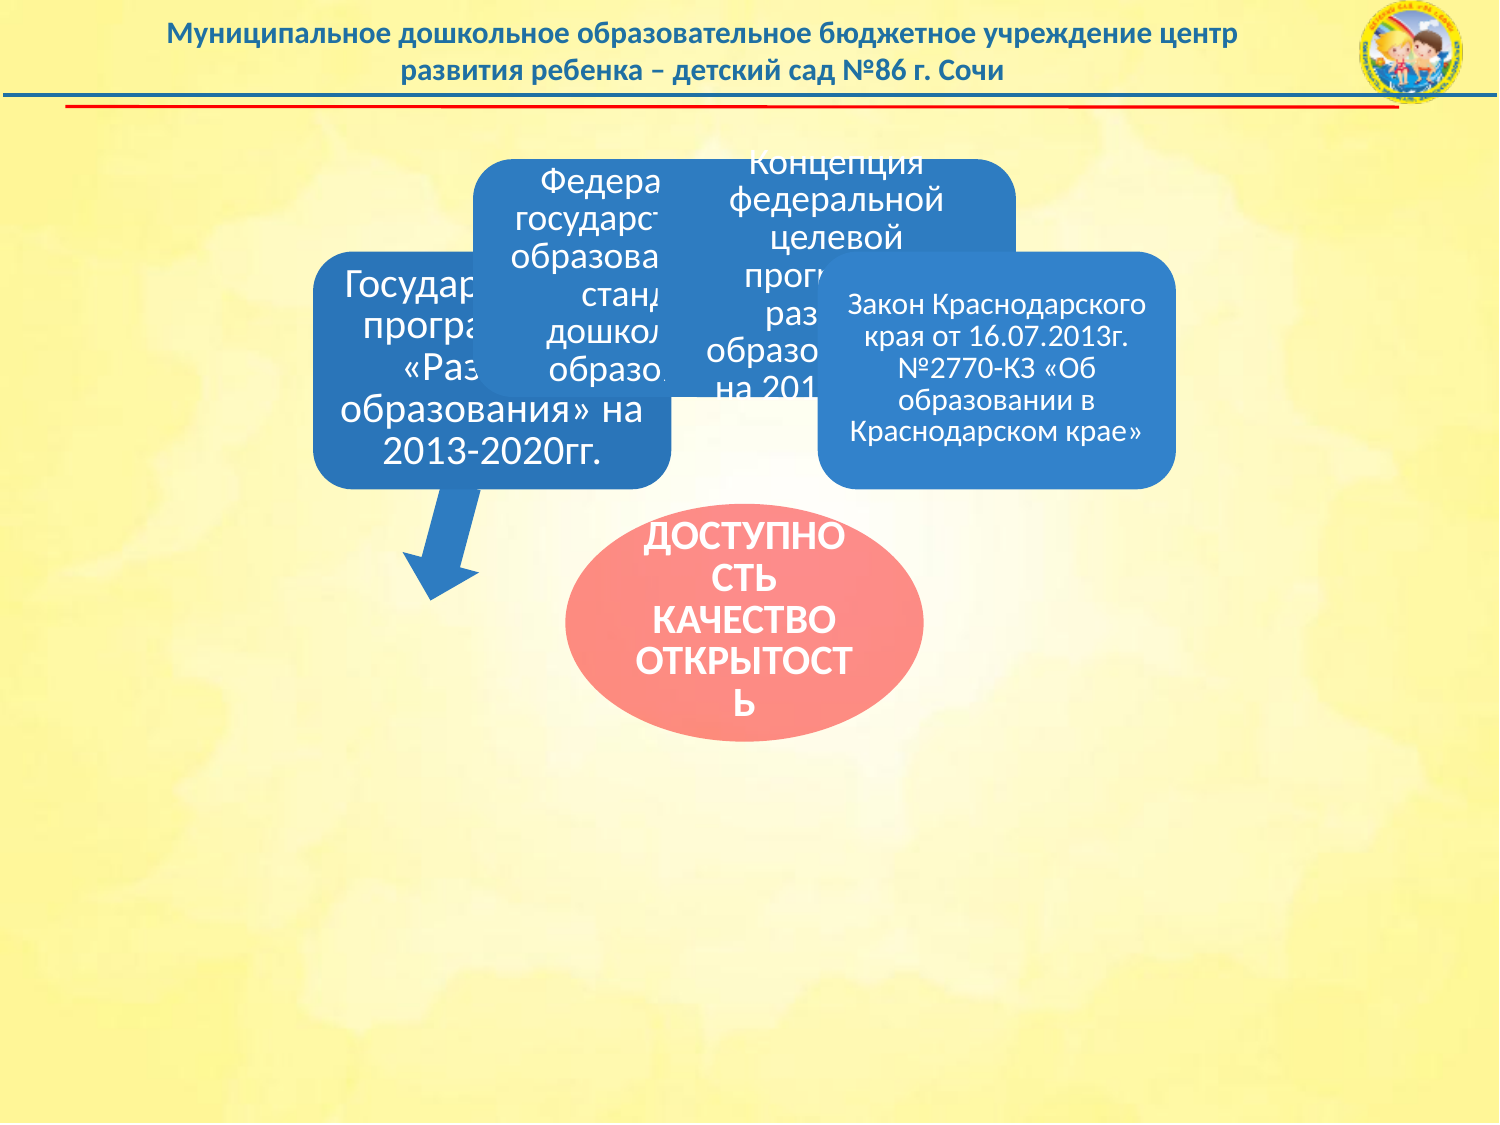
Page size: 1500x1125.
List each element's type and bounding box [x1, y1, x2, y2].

text_box [27, 146, 1461, 1099]
picture [0, 0, 1499, 1123]
